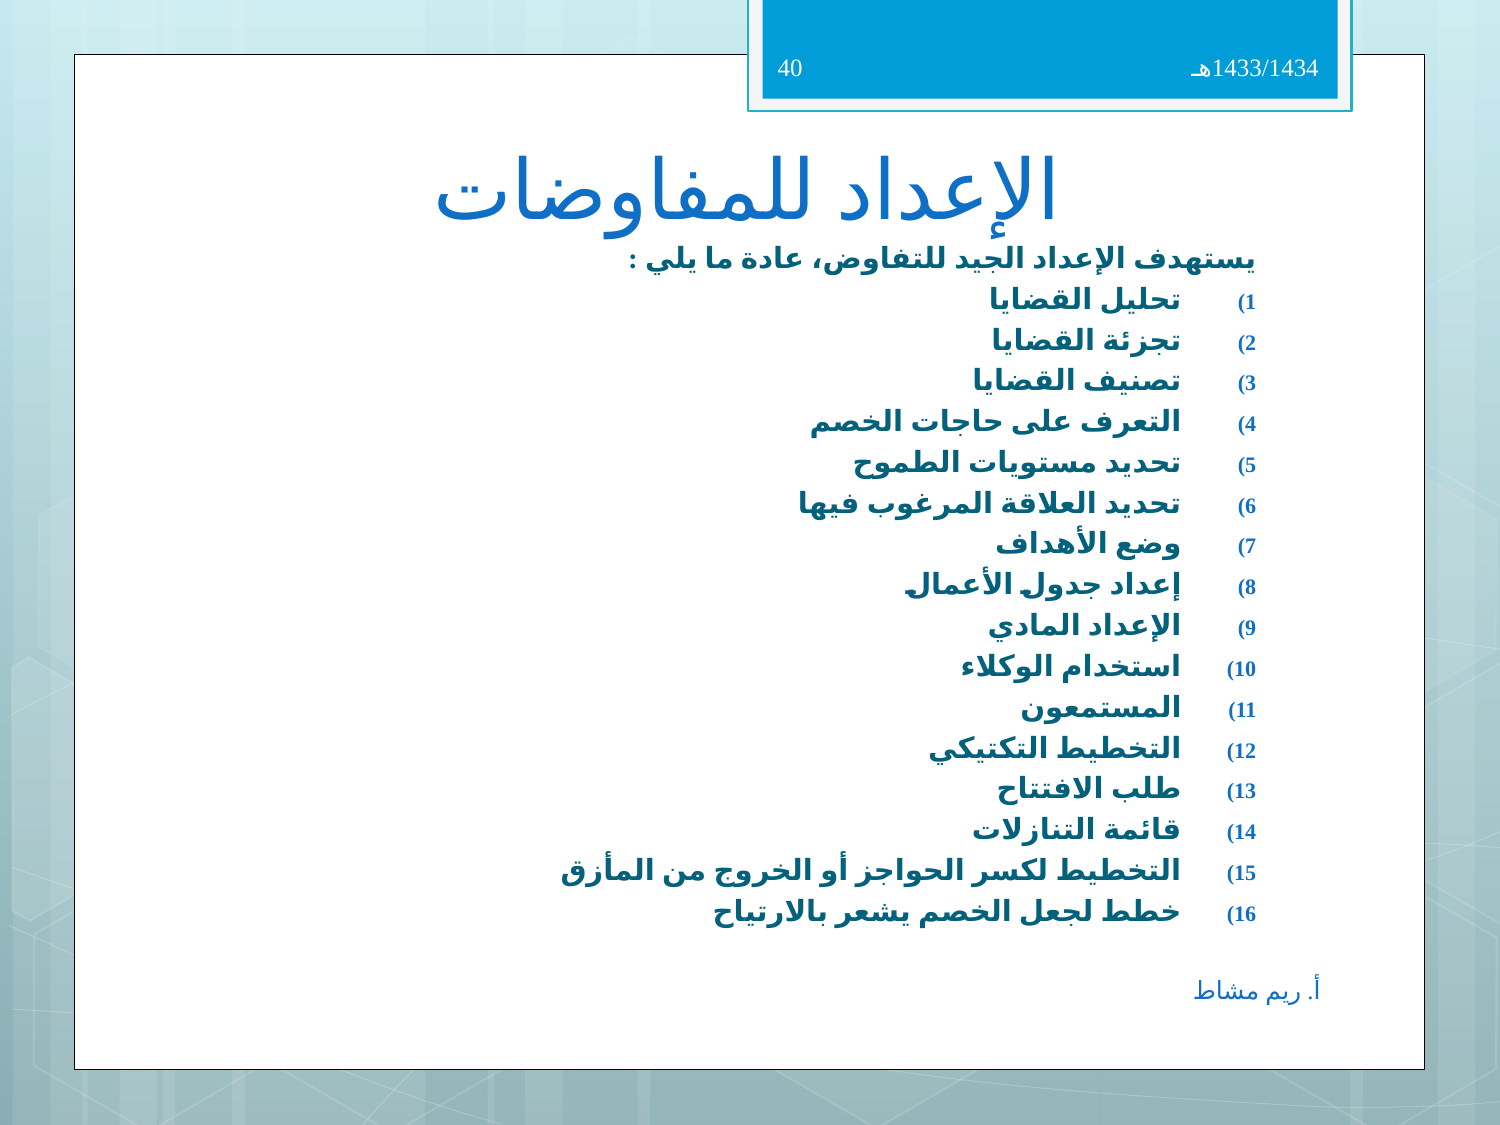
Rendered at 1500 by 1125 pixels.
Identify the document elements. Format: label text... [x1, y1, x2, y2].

footer أ. ريم مشاط [761, 960, 1336, 1020]
title الإعداد للمفاوضات [171, 125, 1324, 244]
slide_number 40 [762, 36, 982, 97]
list يستهدف الإعداد الجيد للتفاوض، عادة ما يلي : تحليل القضايا تجزئة القضايا تصنيف القضايا التعرف على حاجات الخصم تحديد مستويات الطموح تحديد العلاقة المرغوب فيها وضع الأهداف إعداد جدول الأعمال الإعداد المادي استخدام الوكلاء المستمعون التخطيط التكتيكي طلب الافتتاح قائمة التنازلات التخطيط لكسر الحواجز أو الخروج من المأزق خطط لجعل الخصم يشعر بالارتياح [171, 231, 1283, 957]
slide_number 1433/1434هـ [983, 36, 1334, 97]
